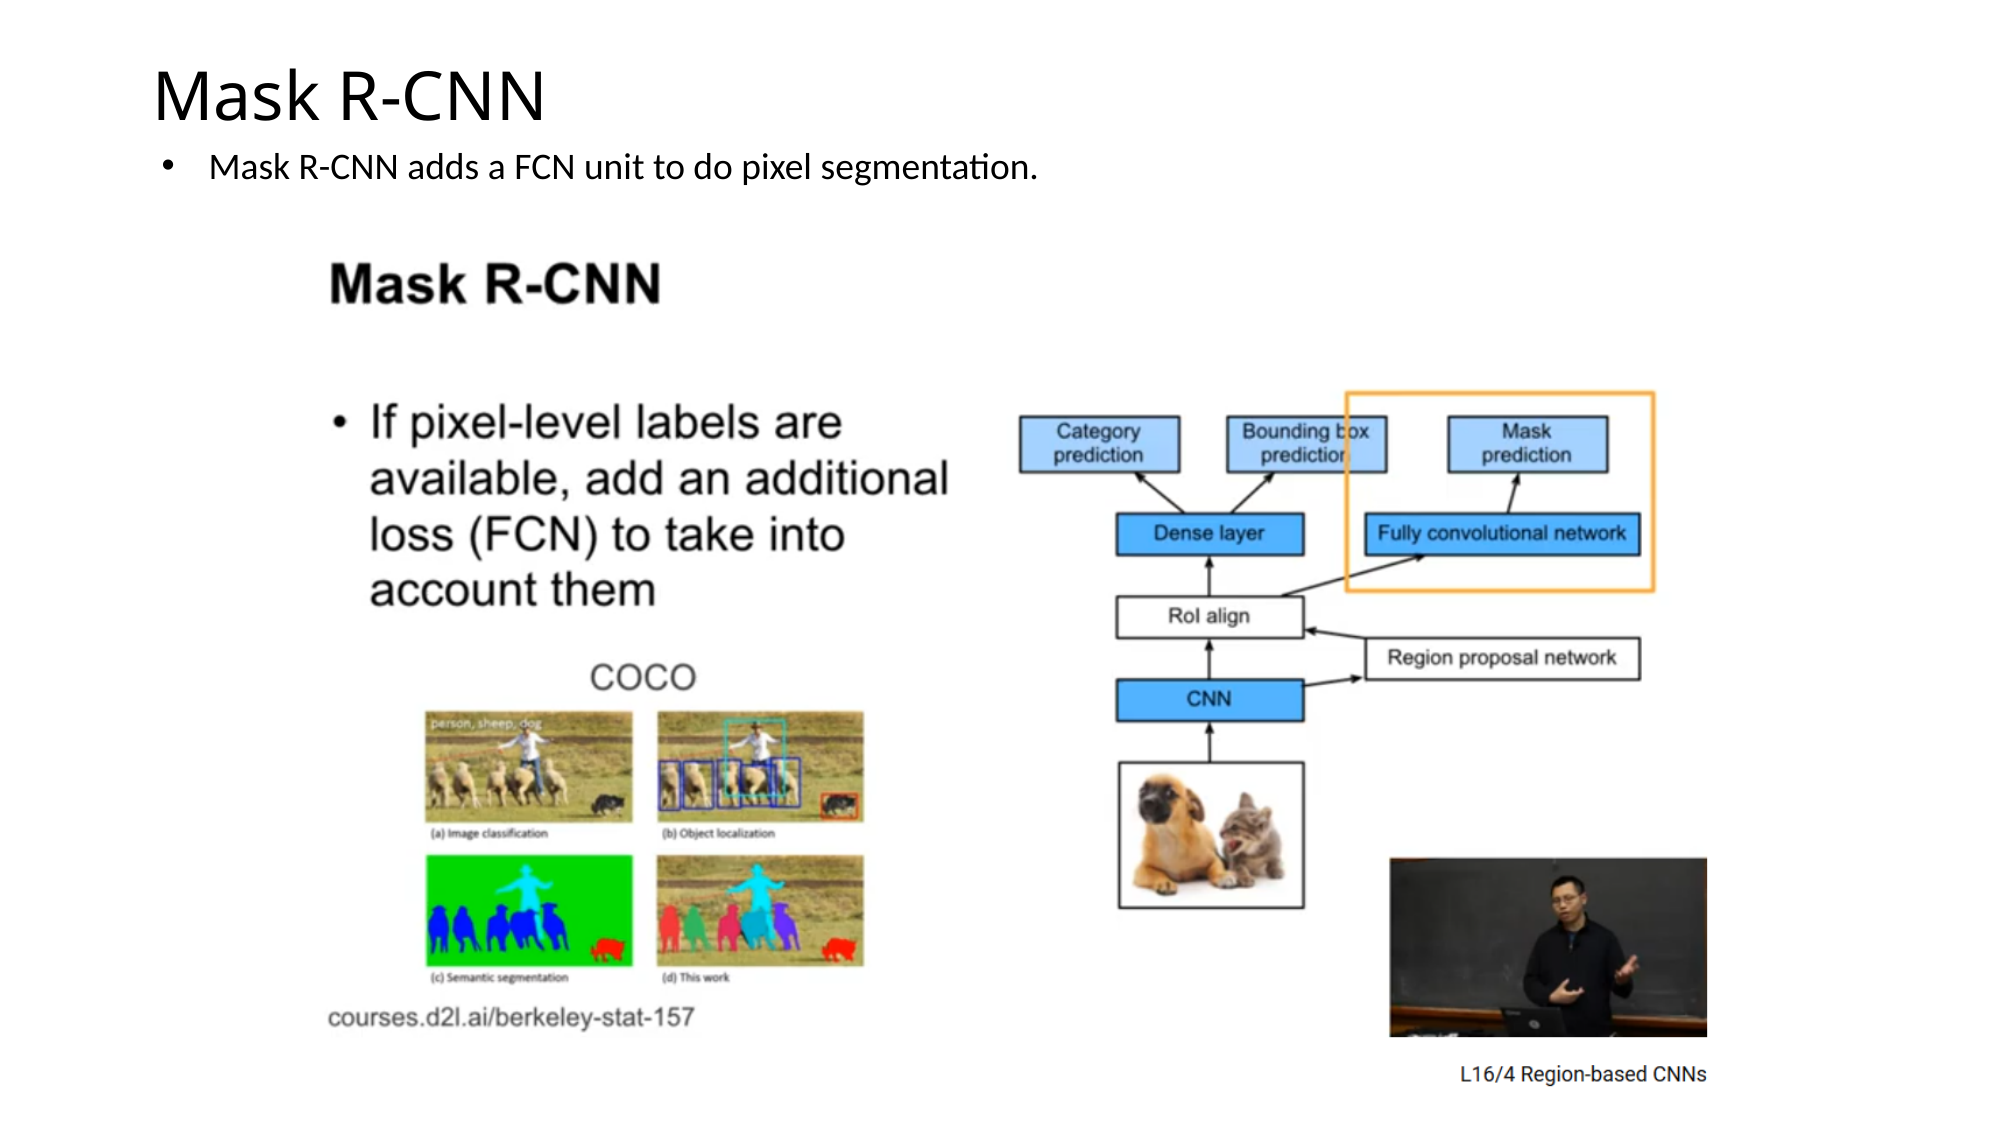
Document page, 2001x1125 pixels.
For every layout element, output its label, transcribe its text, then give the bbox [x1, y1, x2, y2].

picture [280, 214, 1720, 1099]
title Mask R-CNN [137, 53, 1863, 143]
text_box Mask R-CNN adds a FCN unit to do pixel segmentation. [146, 134, 1055, 195]
